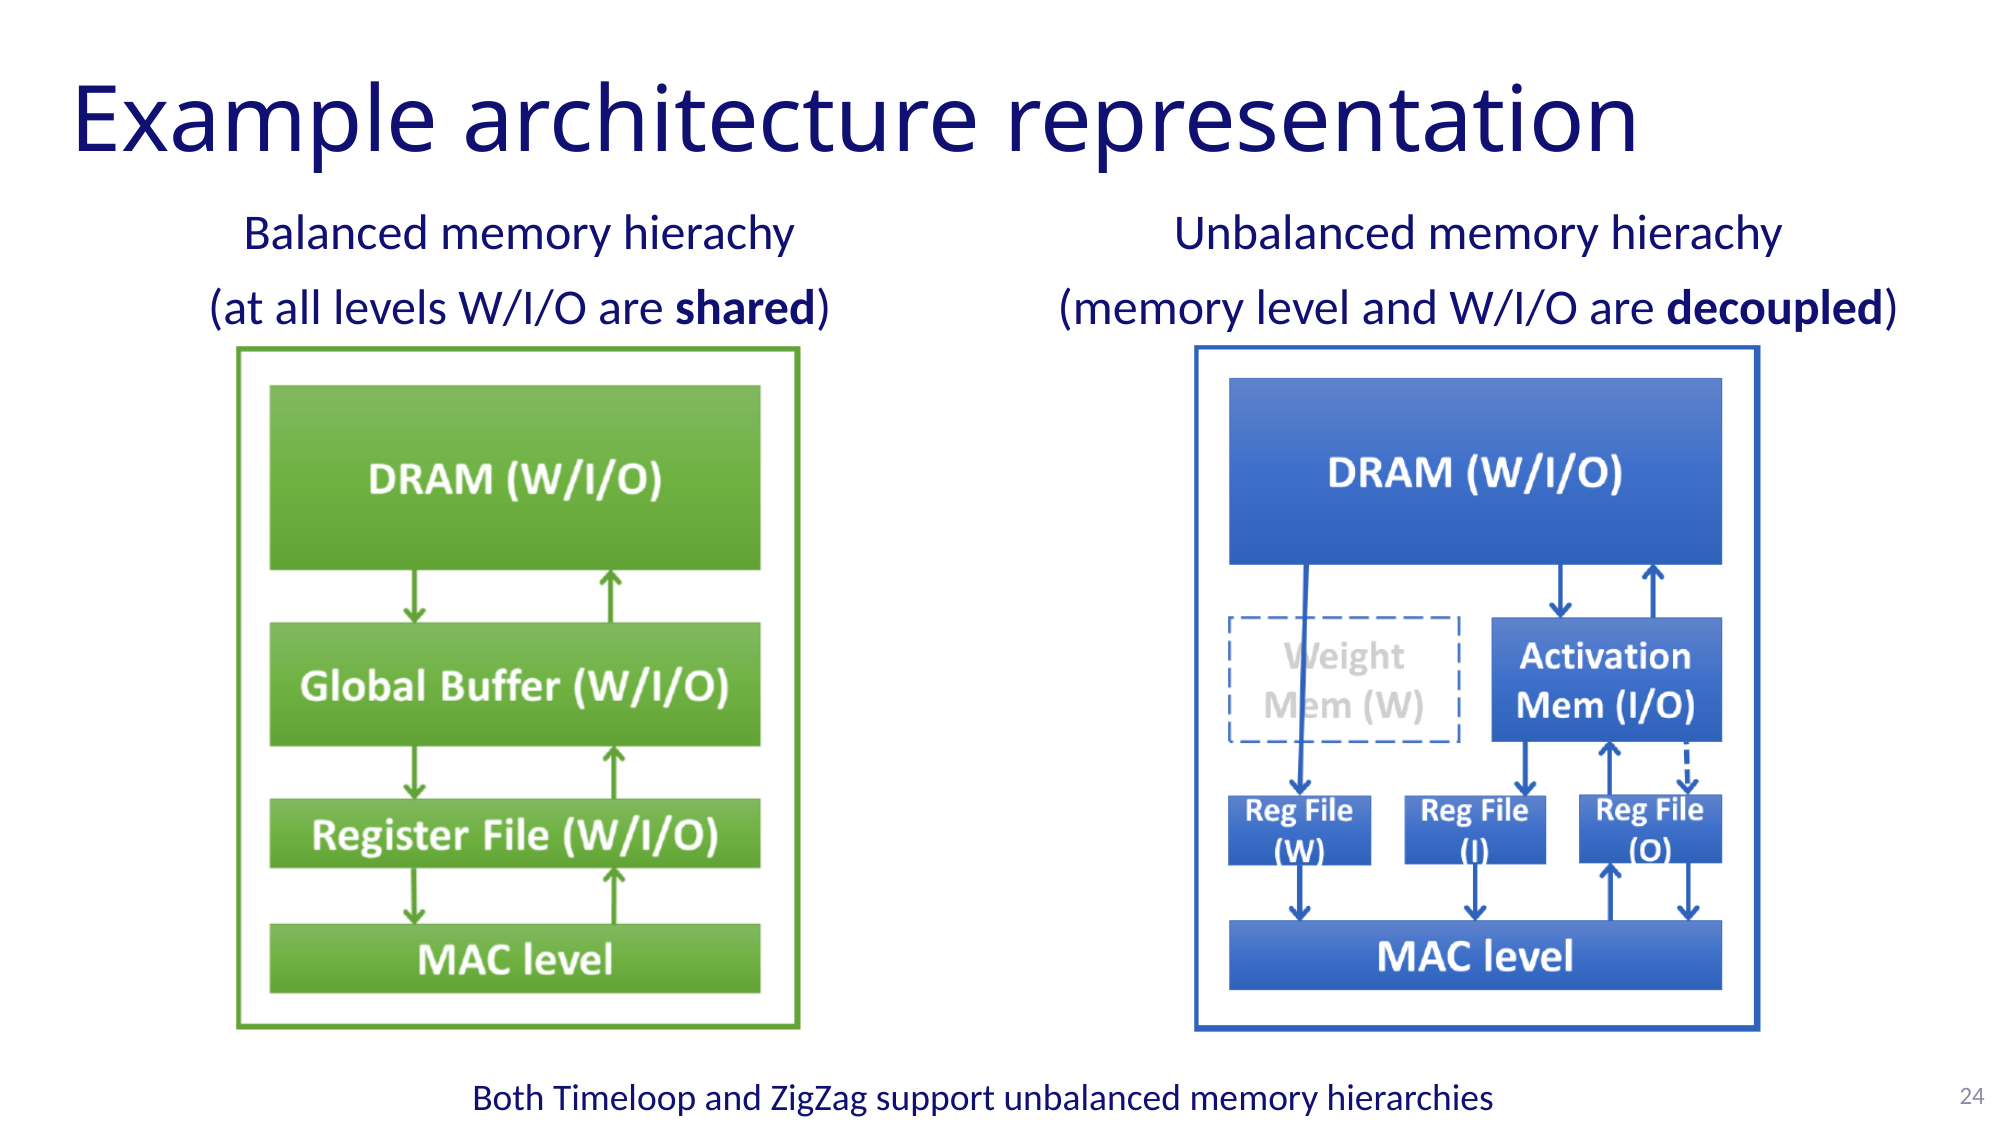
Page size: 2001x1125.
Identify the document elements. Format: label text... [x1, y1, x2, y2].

list Unbalanced memory hierachy (memory level and W/I/O are decoupled) [1012, 207, 1945, 344]
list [1191, 343, 1766, 1035]
list Balanced memory hierachy (at all levels W/I/O are shared) [55, 207, 984, 344]
slide_number 24 [1897, 1065, 2000, 1125]
title Example architecture representation [55, 59, 1946, 185]
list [233, 343, 806, 1035]
text_box Both Timeloop and ZigZag support unbalanced memory hierarchies [457, 1065, 1511, 1125]
